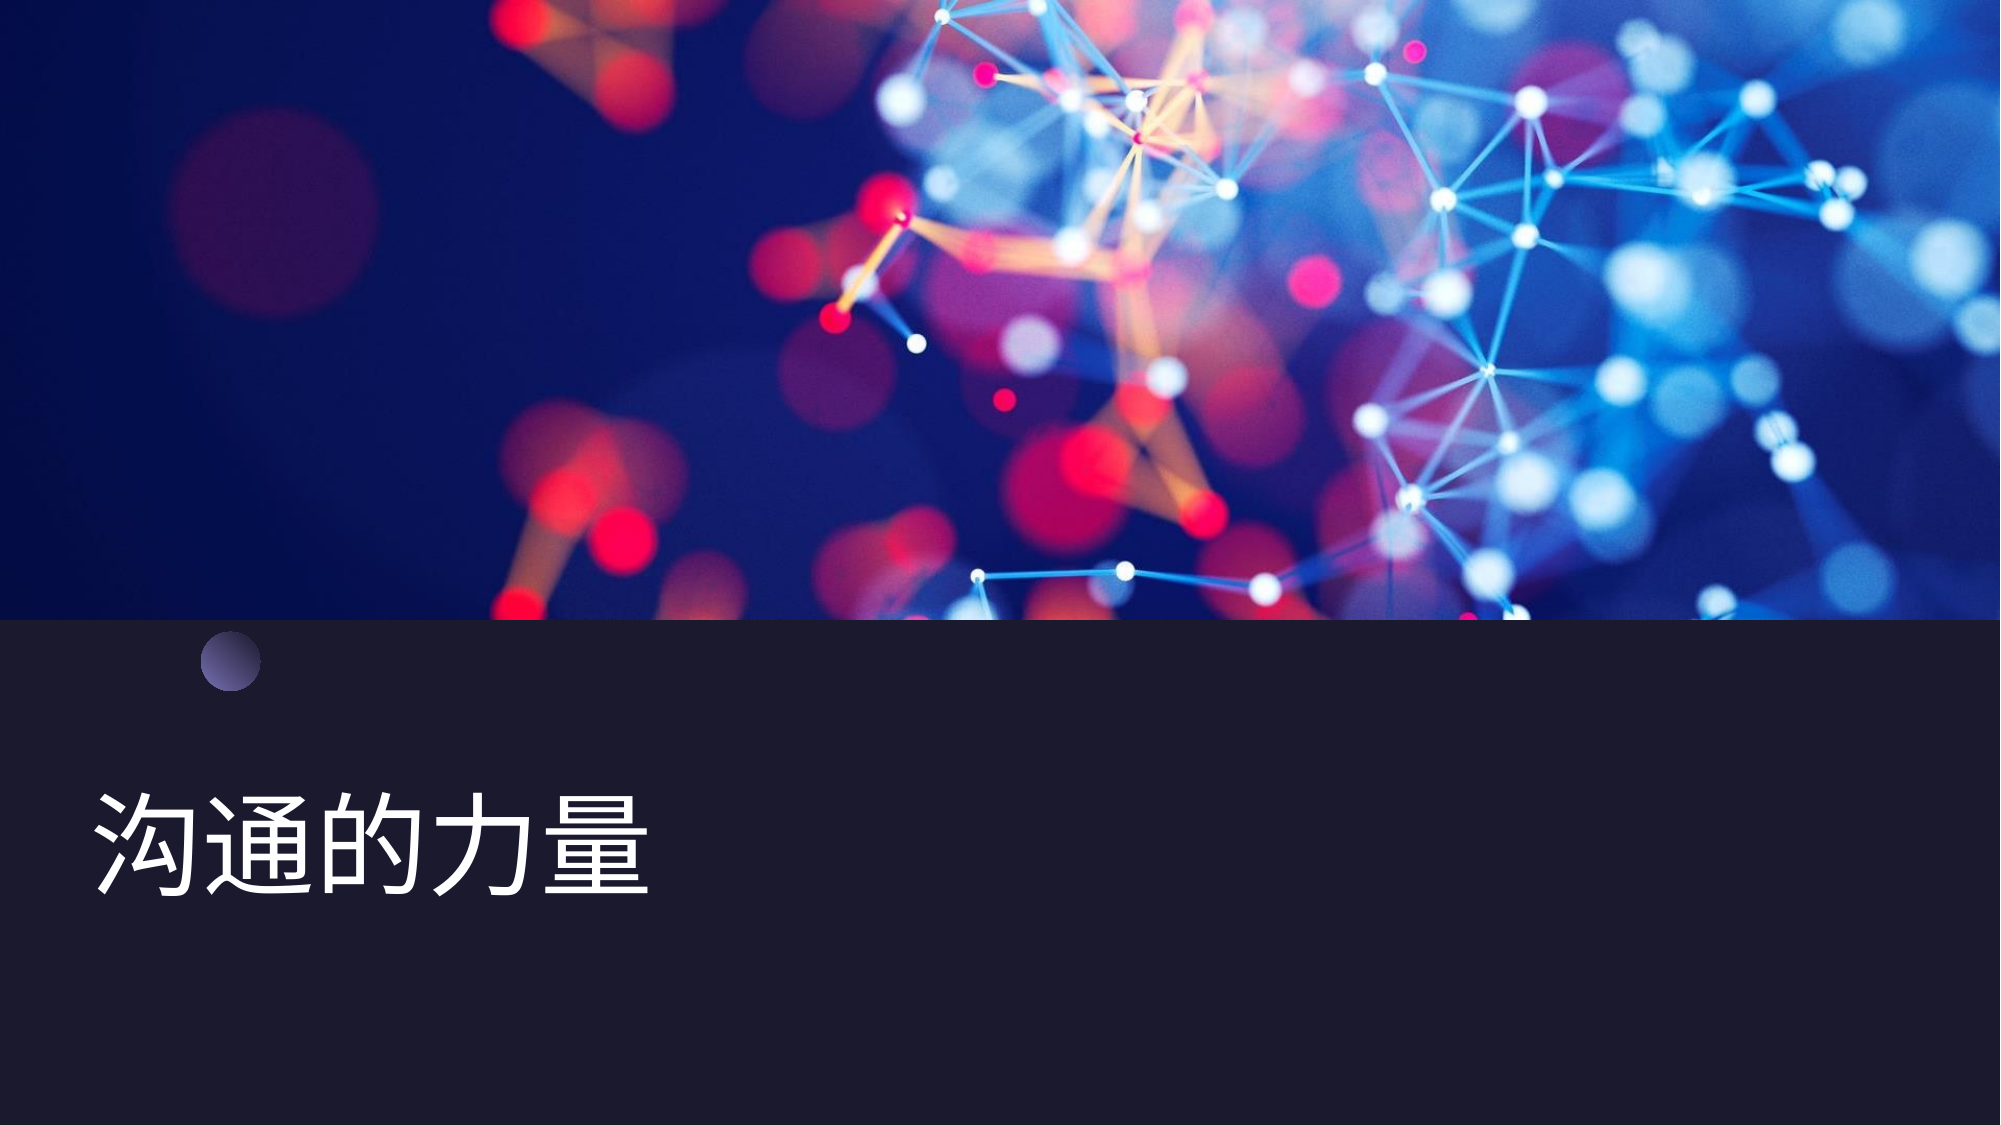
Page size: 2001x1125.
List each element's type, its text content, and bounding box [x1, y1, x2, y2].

picture [0, 0, 2000, 620]
title 沟通的力量 [90, 663, 1914, 1039]
